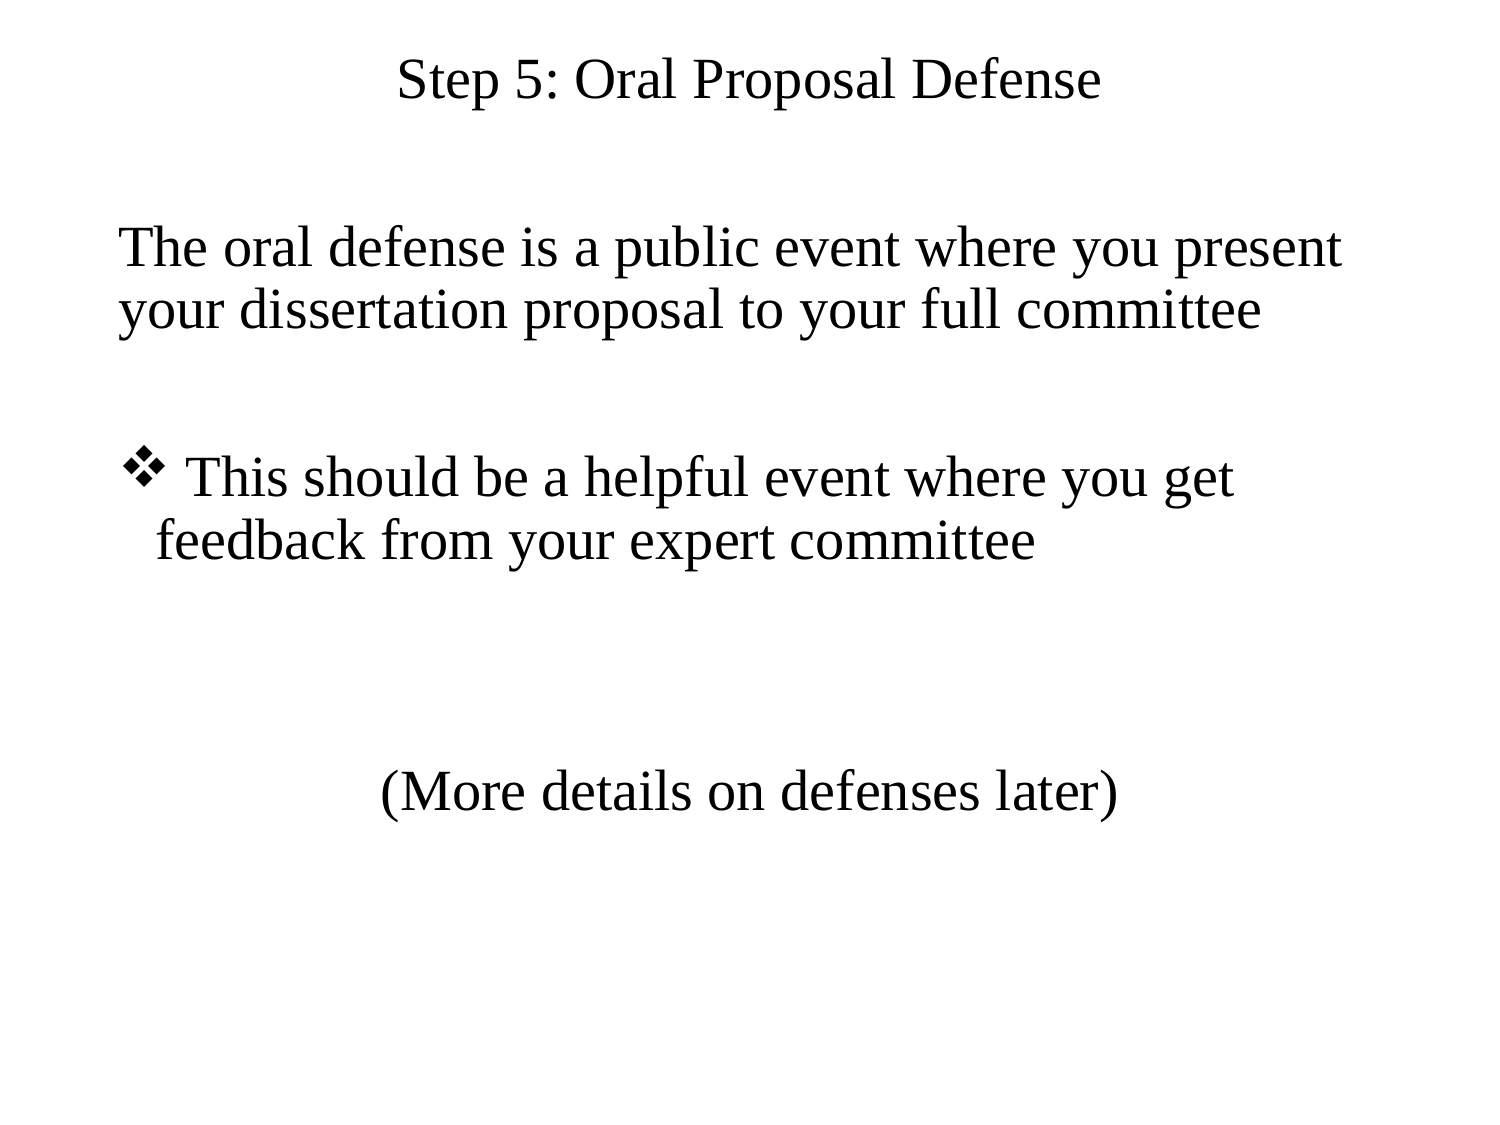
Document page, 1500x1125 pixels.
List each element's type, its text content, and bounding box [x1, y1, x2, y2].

list Step 5: Oral Proposal Defense The oral defense is a public event where you present your dissertation proposal to your full committee This should be a helpful event where you get feedback from your expert committee (More details on defenses later) [103, 40, 1397, 1042]
